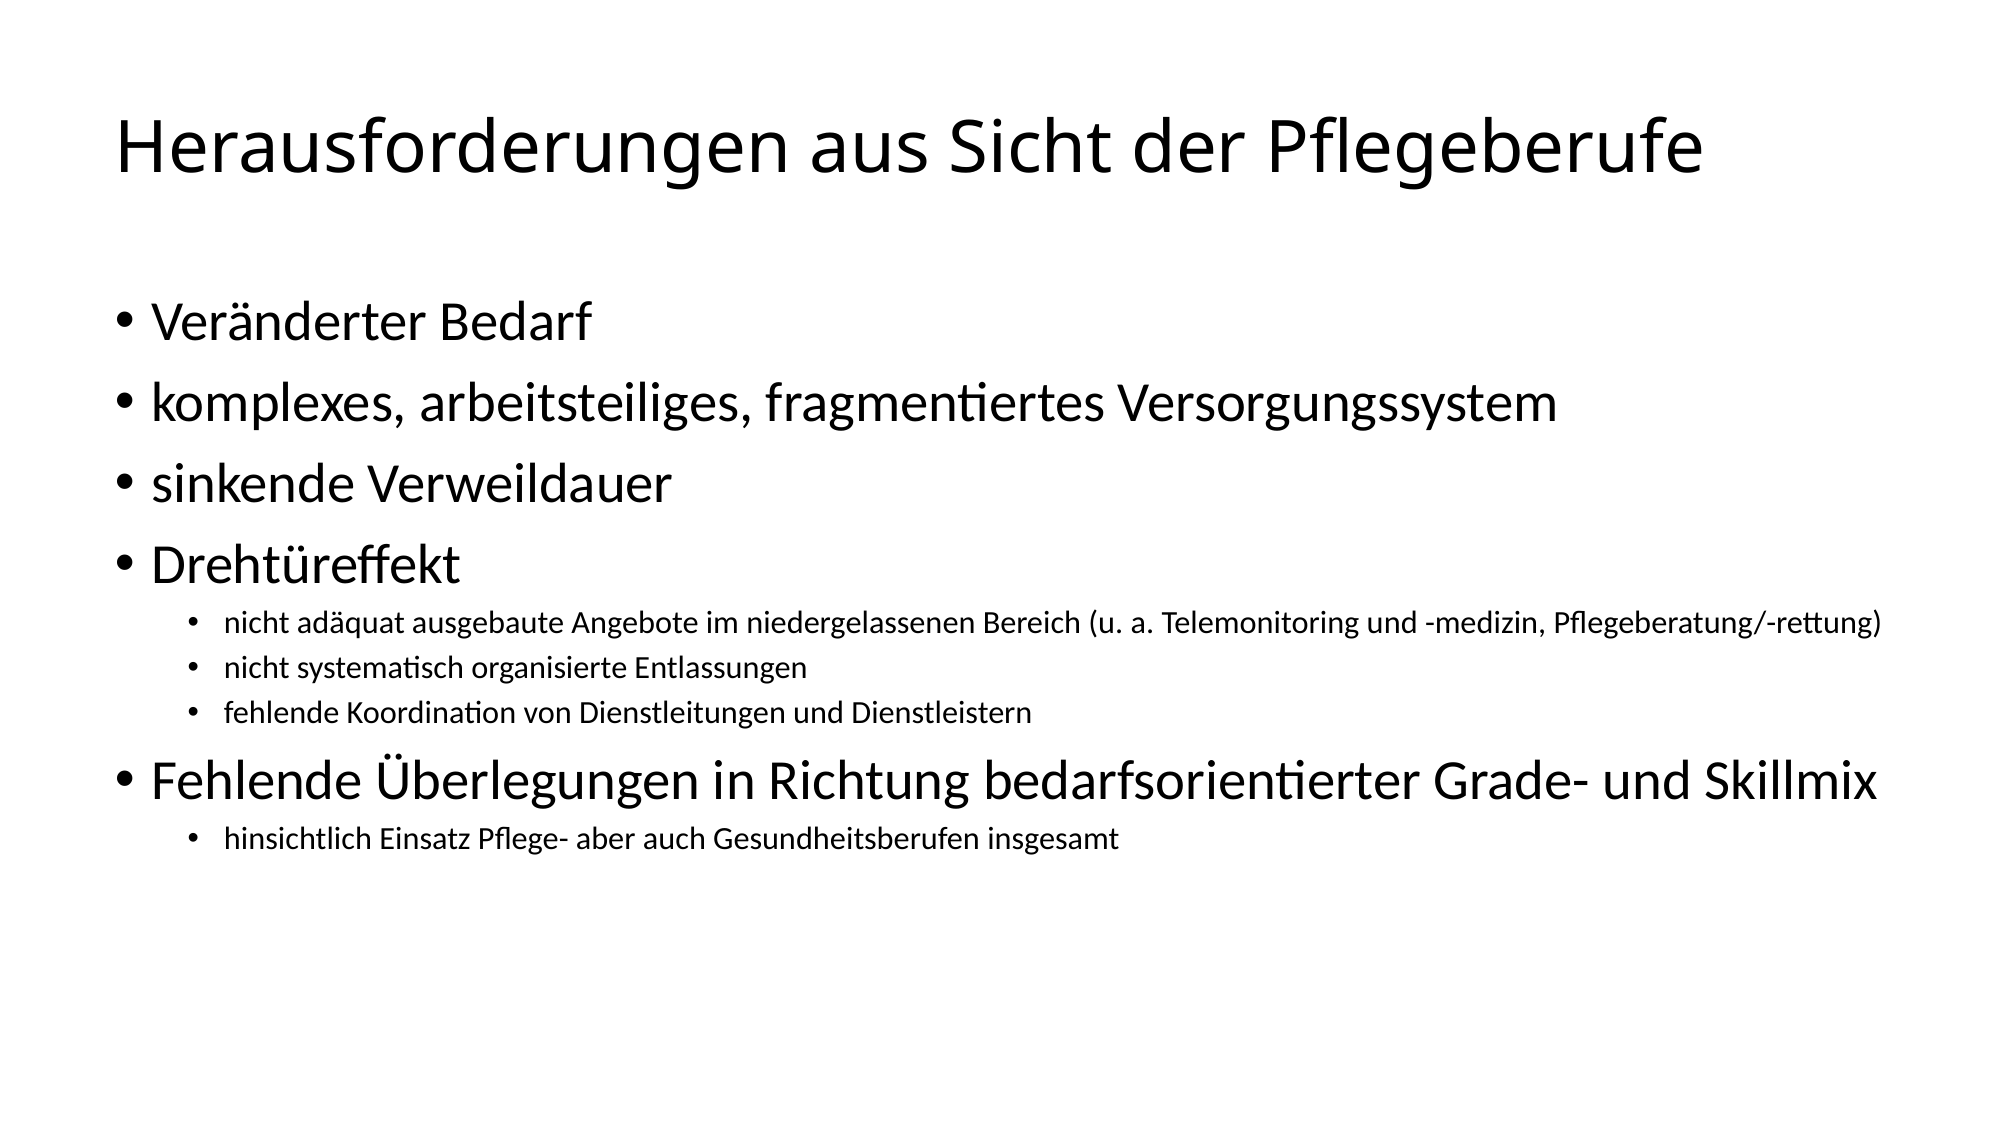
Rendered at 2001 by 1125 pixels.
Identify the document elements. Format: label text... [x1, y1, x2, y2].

list Veränderter Bedarf komplexes, arbeitsteiliges, fragmentiertes Versorgungssystem sinkende Verweildauer Drehtüreffekt nicht adäquat ausgebaute Angebote im niedergelassenen Bereich (u. a. Telemonitoring und -medizin, Pflegeberatung/-rettung) nicht systematisch organisierte Entlassungen fehlende Koordination von Dienstleitungen und Dienstleistern Fehlende Überlegungen in Richtung bedarfsorientierter Grade- und Skillmix hinsichtlich Einsatz Pflege- aber auch Gesundheitsberufen insgesamt [99, 196, 1945, 939]
title Herausforderungen aus Sicht der Pflegeberufe [99, 101, 1900, 196]
